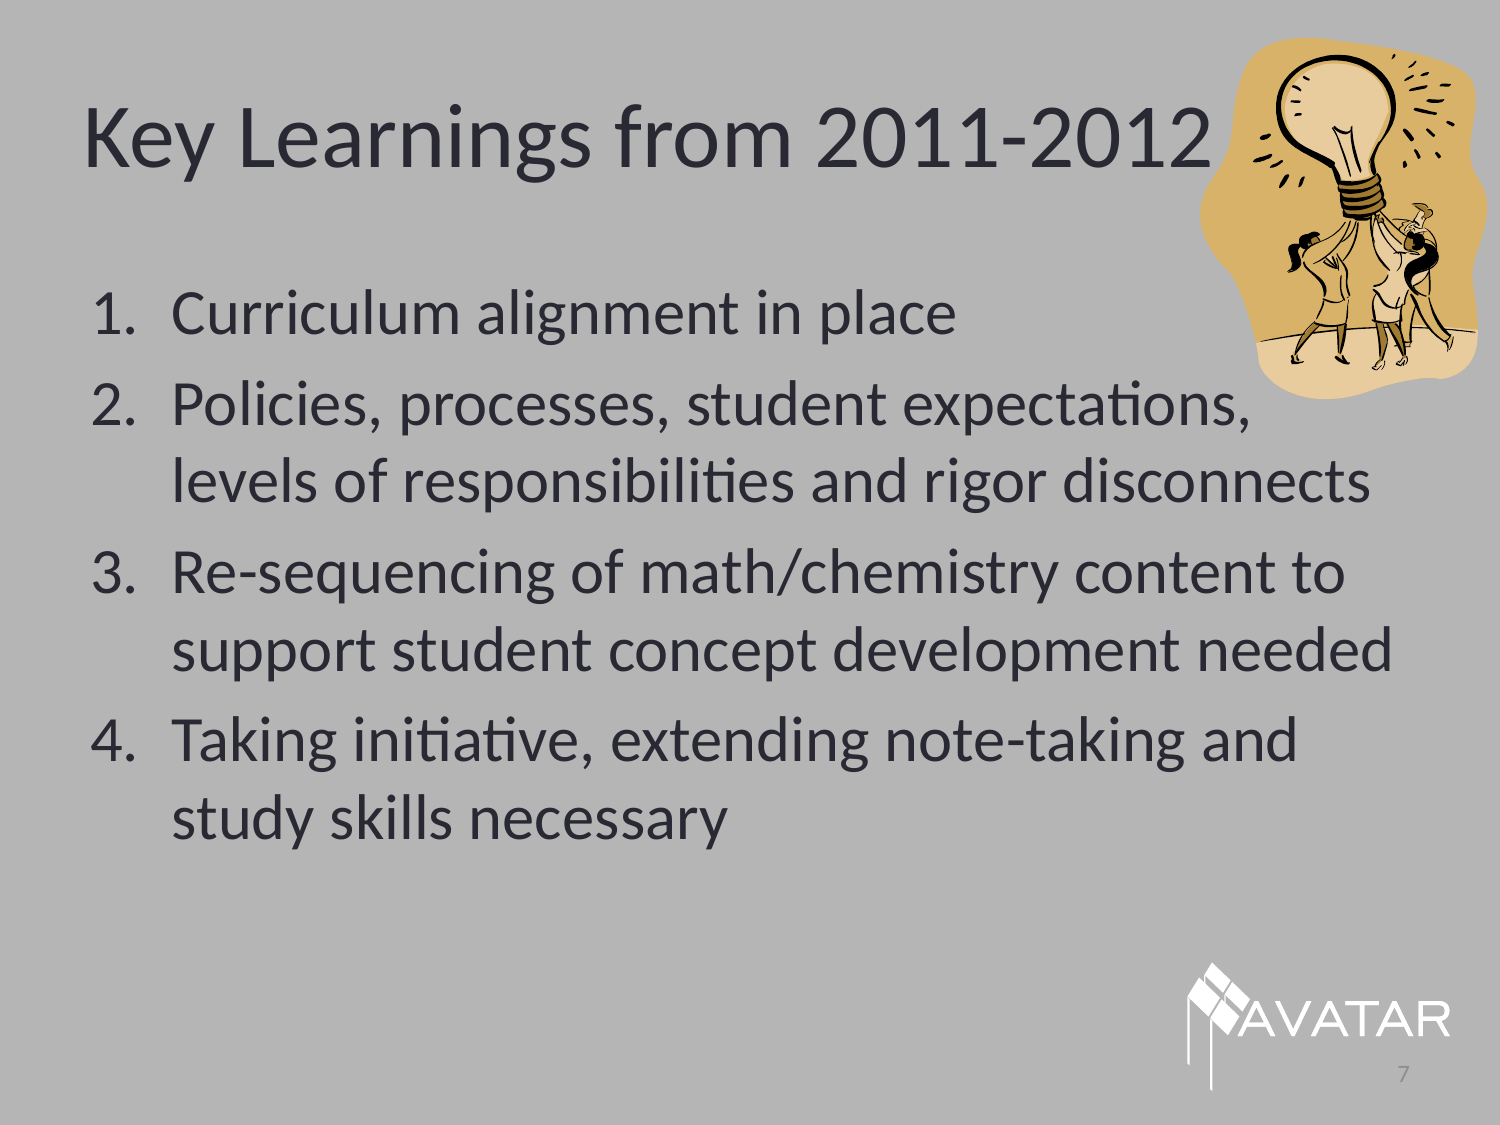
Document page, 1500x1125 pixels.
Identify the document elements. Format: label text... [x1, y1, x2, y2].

picture [1199, 37, 1488, 401]
title Key Learnings from 2011-2012 [50, 37, 1197, 225]
list Curriculum alignment in place Policies, processes, student expectations, levels of responsibilities and rigor disconnects Re-sequencing of math/chemistry content to support student concept development needed Taking initiative, extending note-taking and study skills necessary [75, 262, 1425, 1005]
slide_number 7 [1074, 1042, 1425, 1103]
